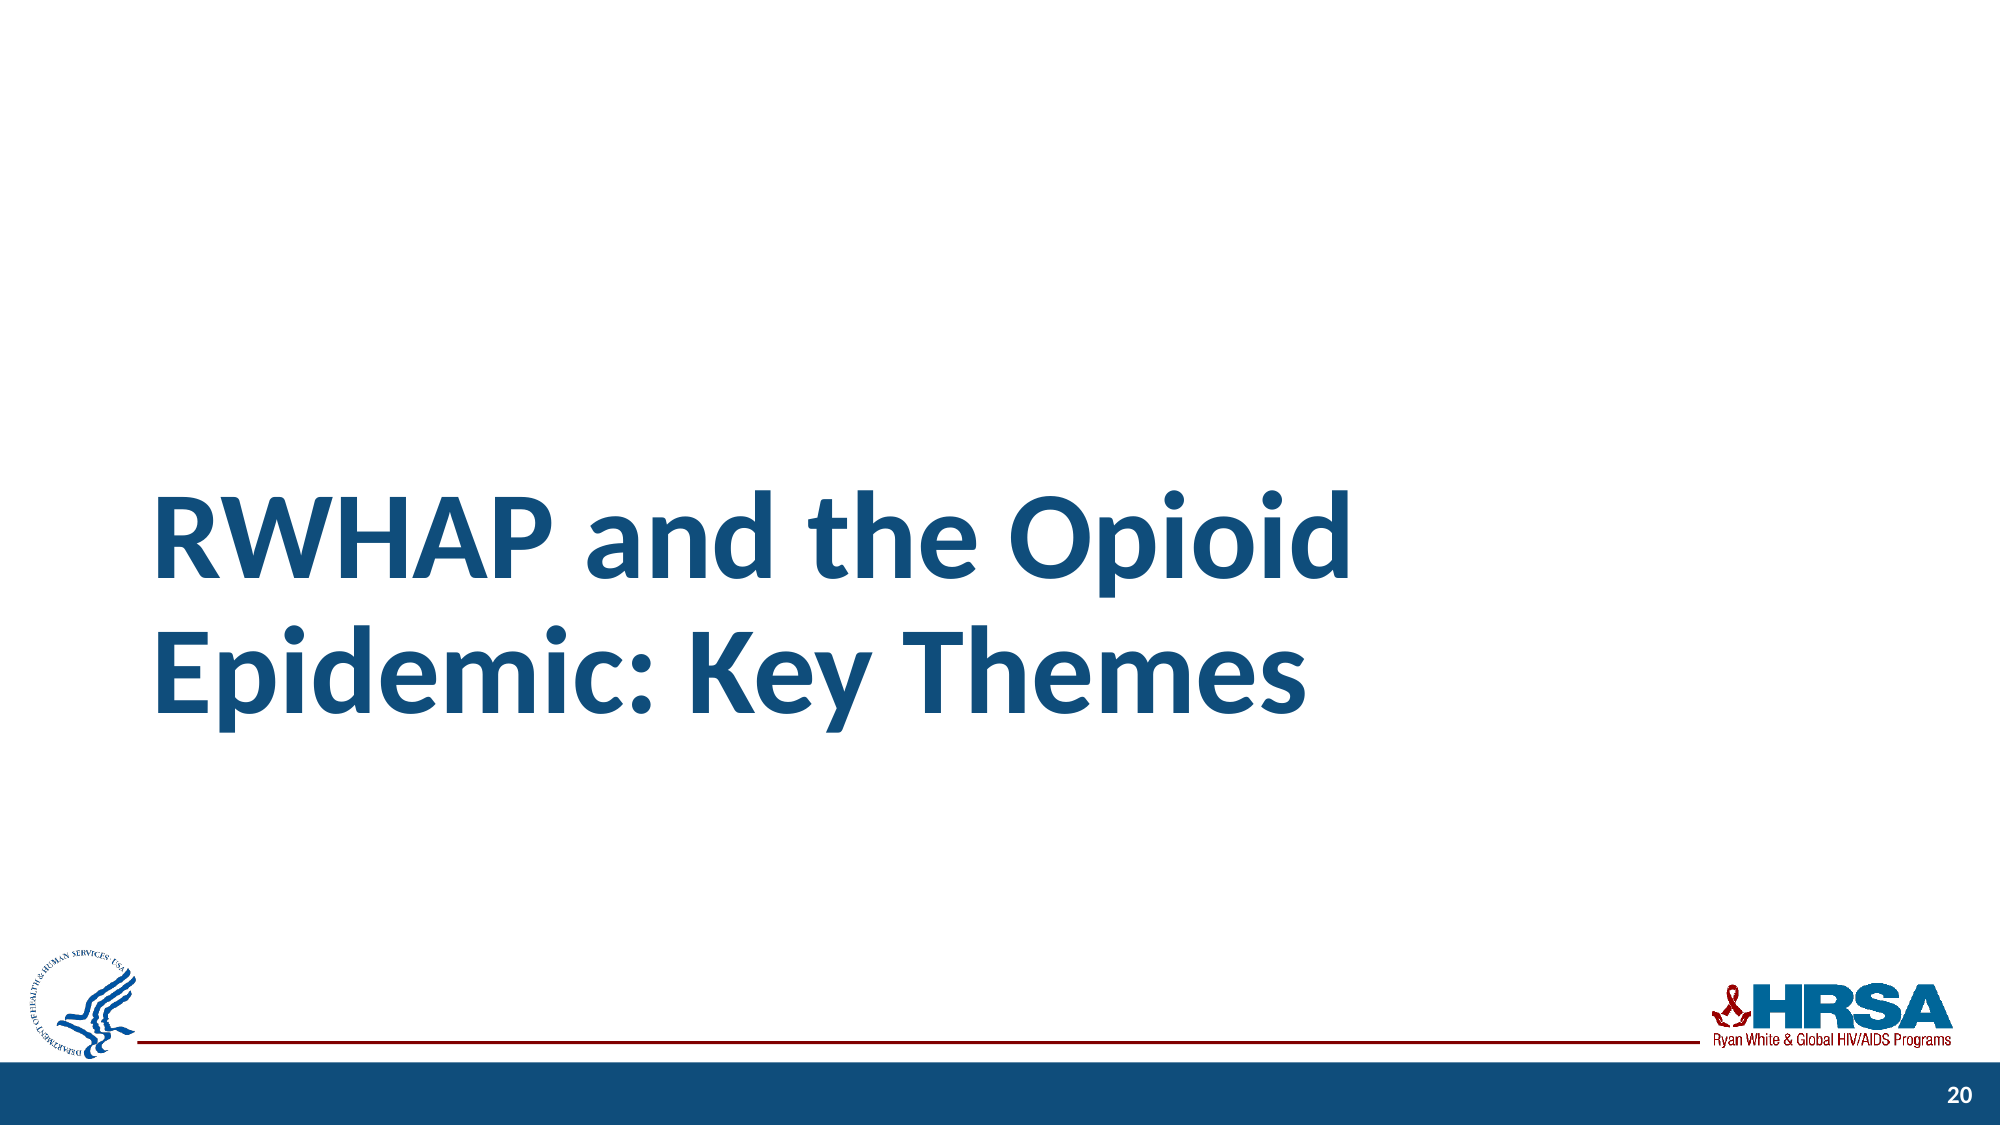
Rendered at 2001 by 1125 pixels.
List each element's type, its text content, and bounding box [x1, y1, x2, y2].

picture [24, 946, 141, 1063]
picture [1821, 996, 1836, 1003]
picture [1872, 983, 1953, 1024]
slide_number 20 [1537, 1063, 1988, 1124]
title RWHAP and the Opioid Epidemic: Key Themes [136, 280, 1862, 749]
picture [1922, 1002, 1929, 1012]
picture [1712, 983, 1953, 1048]
